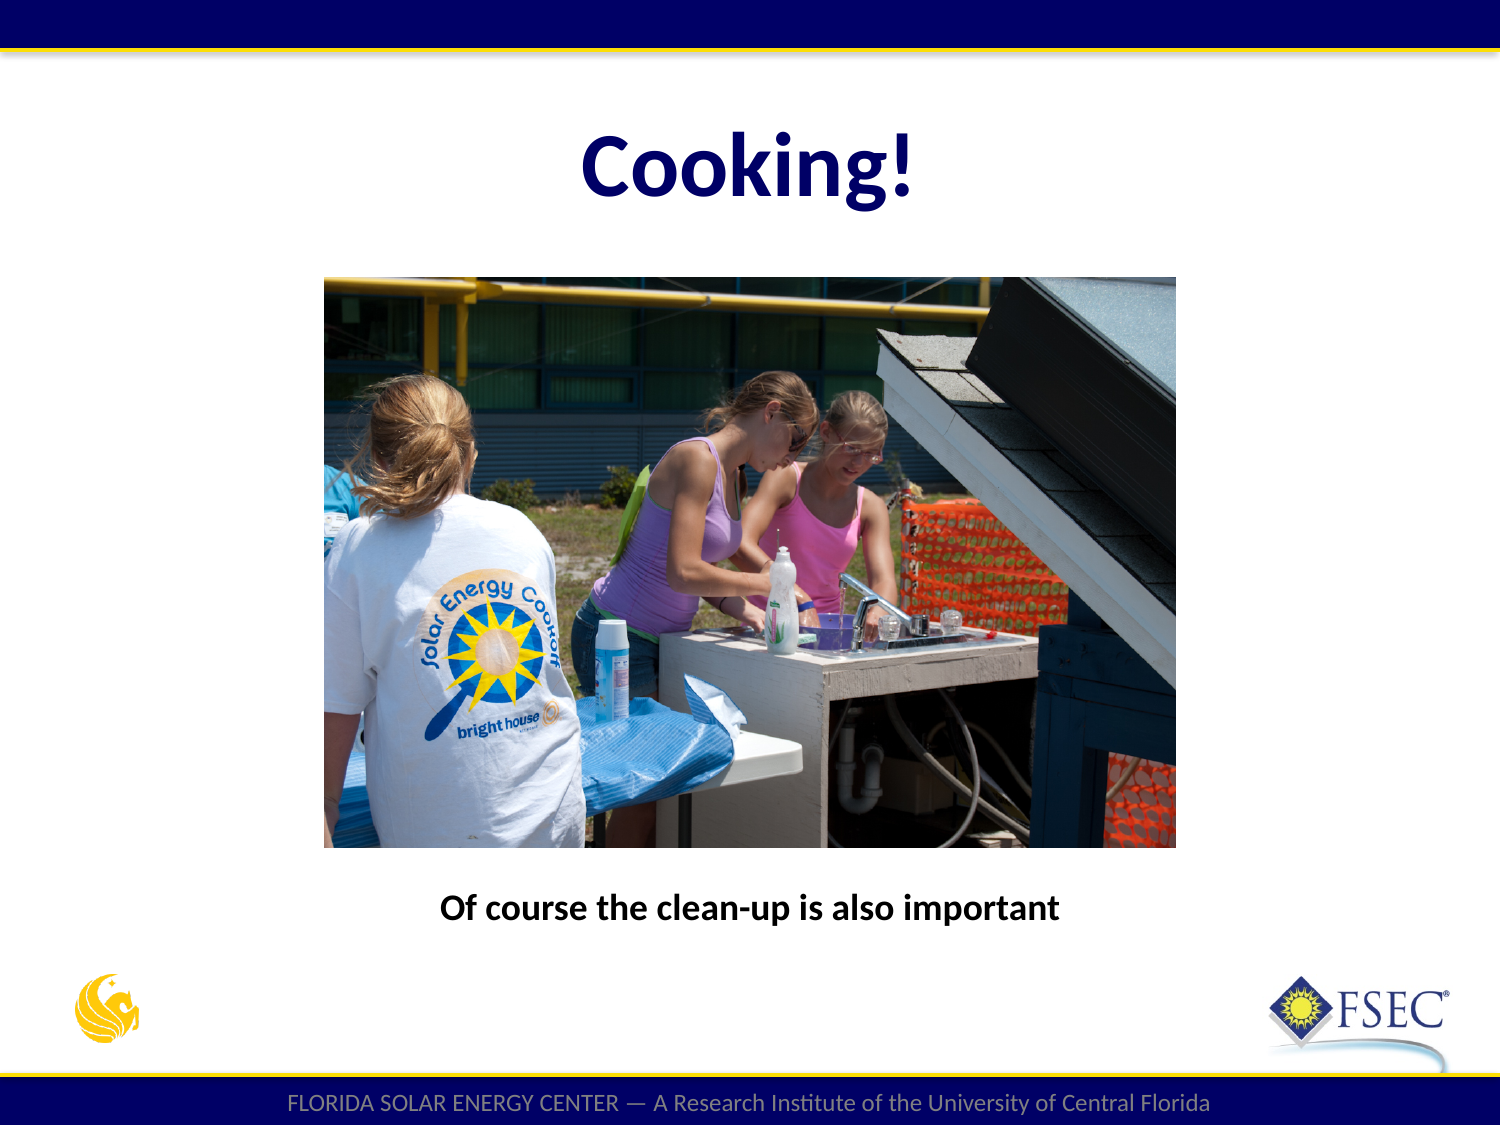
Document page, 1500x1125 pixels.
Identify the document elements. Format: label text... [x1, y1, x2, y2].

picture [323, 277, 1177, 848]
title Cooking! [75, 45, 1425, 275]
text_box Of course the clean-up is also important [363, 876, 1138, 936]
picture [75, 974, 139, 1043]
picture [1262, 974, 1453, 1073]
